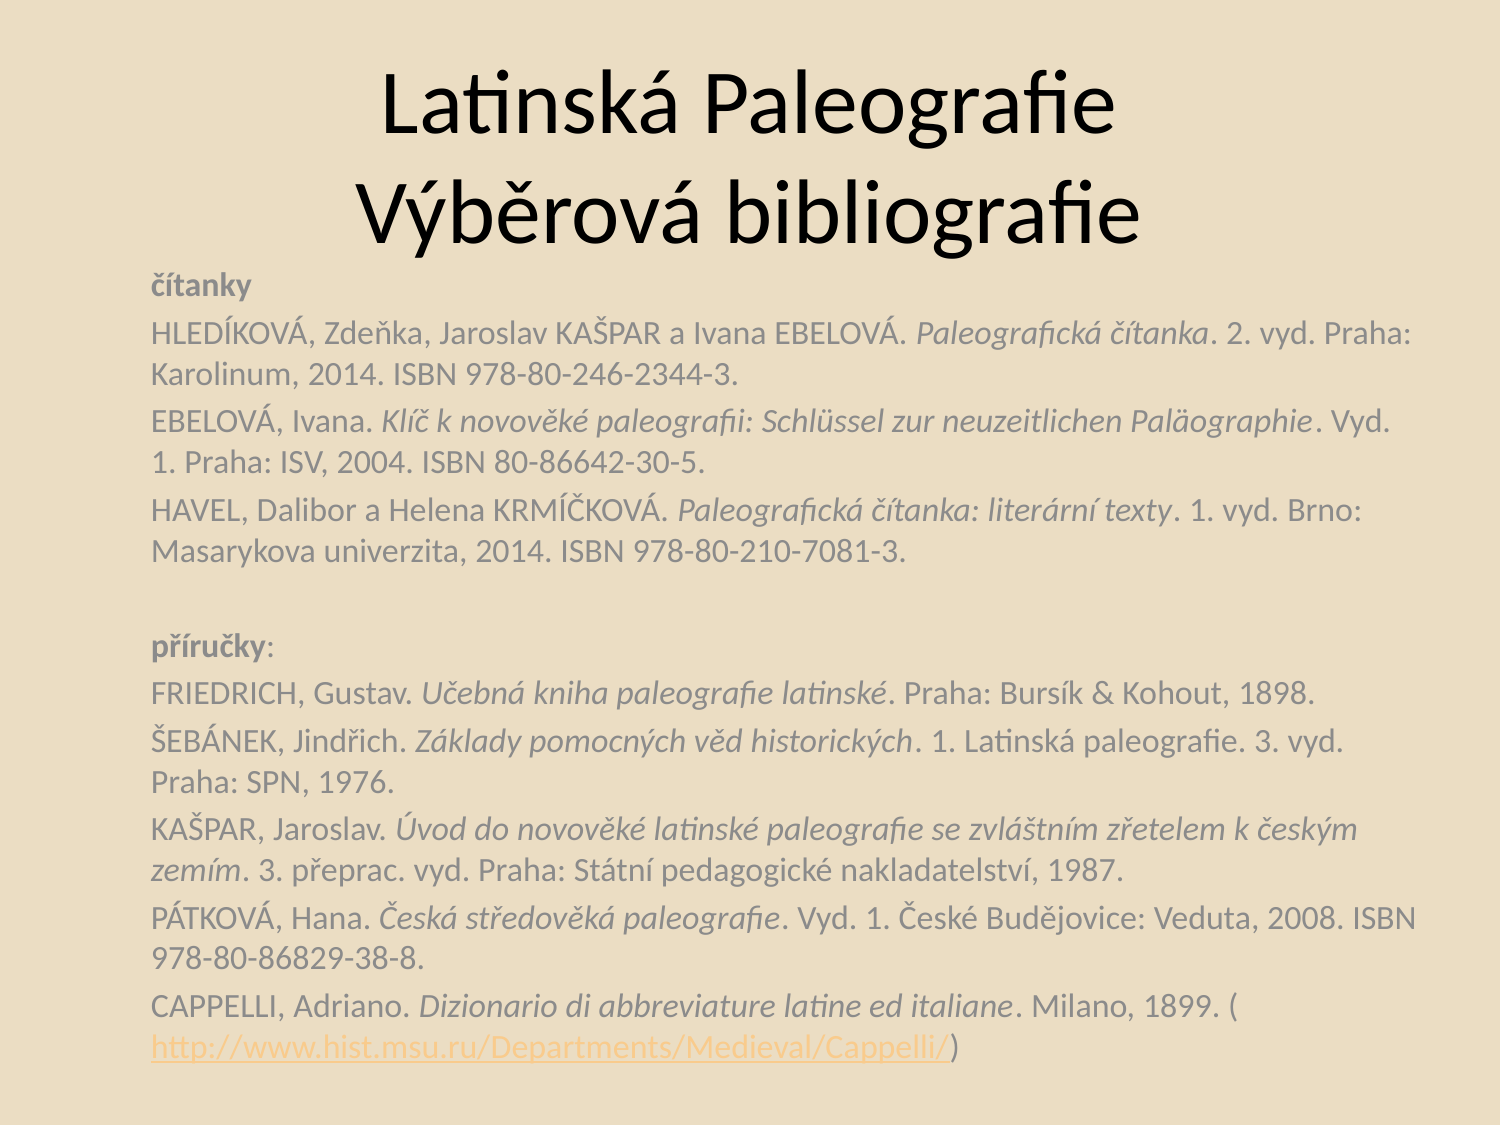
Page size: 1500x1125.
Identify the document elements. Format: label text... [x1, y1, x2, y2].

title Latinská Paleografie Výběrová bibliografie [112, 30, 1388, 273]
subtitle čítanky HLEDÍKOVÁ, Zdeňka, Jaroslav KAŠPAR a Ivana EBELOVÁ. Paleografická čítanka. 2. vyd. Praha: Karolinum, 2014. ISBN 978-80-246-2344-3. EBELOVÁ, Ivana. Klíč k novověké paleografii: Schlüssel zur neuzeitlichen Paläographie. Vyd. 1. Praha: ISV, 2004. ISBN 80-86642-30-5. HAVEL, Dalibor a Helena KRMÍČKOVÁ. Paleografická čítanka: literární texty. 1. vyd. Brno: Masarykova univerzita, 2014. ISBN 978-80-210-7081-3. příručky: FRIEDRICH, Gustav. Učebná kniha paleografie latinské. Praha: Bursík & Kohout, 1898. ŠEBÁNEK, Jindřich. Základy pomocných věd historických. 1. Latinská paleografie. 3. vyd. Praha: SPN, 1976. KAŠPAR, Jaroslav. Úvod do novověké latinské paleografie se zvláštním zřetelem k českým zemím. 3. přeprac. vyd. Praha: Státní pedagogické nakladatelství, 1987. PÁTKOVÁ, Hana. Česká středověká paleografie. Vyd. 1. České Budějovice: Veduta, 2008. ISBN 978-80-86829-38-8. CAPPELLI, Adriano. Dizionario di abbreviature latine ed italiane. Milano, 1899. (http://www.hist.msu.ru/Departments/Medieval/Cappelli/) [135, 255, 1436, 1083]
